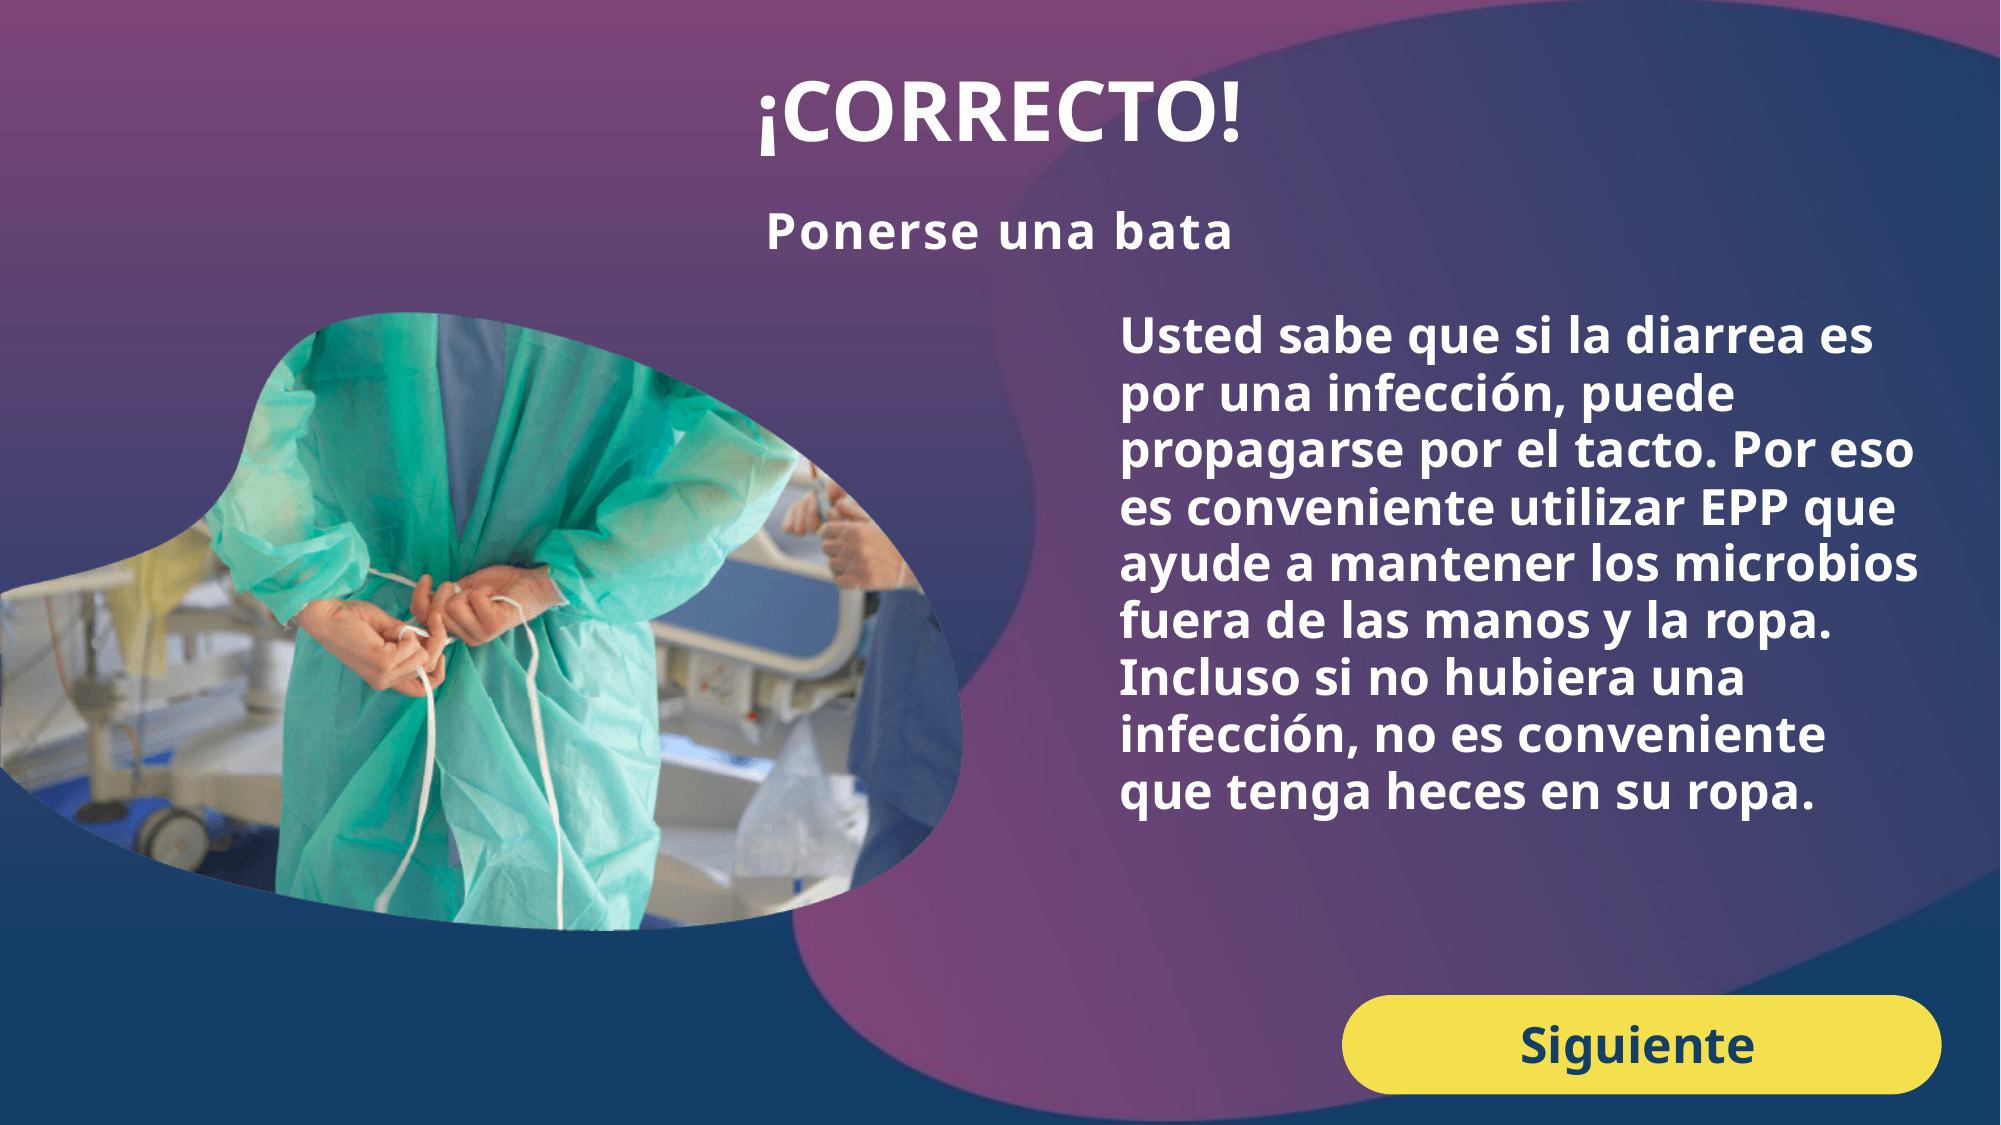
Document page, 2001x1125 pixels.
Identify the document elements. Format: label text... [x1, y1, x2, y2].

title ¡CORRECTO! [137, 62, 1863, 159]
subtitle Usted sabe que si la diarrea es por una infección, puede propagarse por el tacto. Por eso es conveniente utilizar EPP que ayude a mantener los microbios fuera de las manos y la ropa. Incluso si no hubiera una infección, no es conveniente que tenga heces en su ropa. [1104, 300, 1942, 920]
list Siguiente [1342, 1010, 1935, 1108]
list Ponerse una bata [489, 171, 1511, 269]
picture [0, 0, 2001, 1125]
